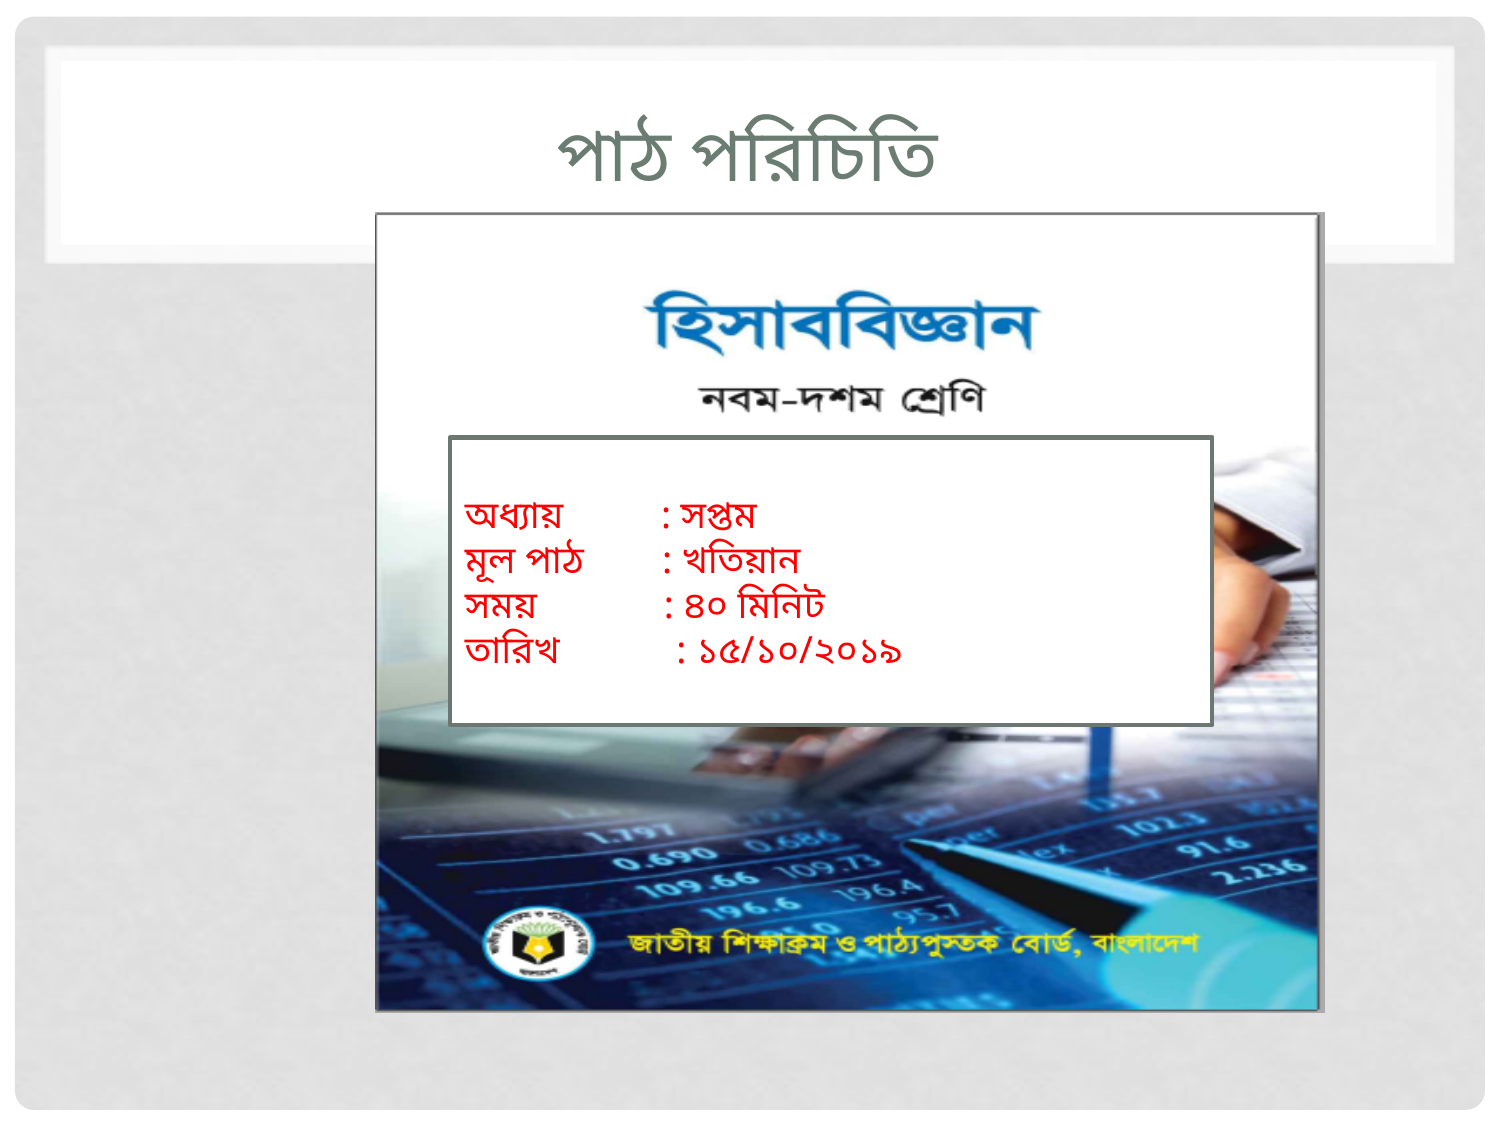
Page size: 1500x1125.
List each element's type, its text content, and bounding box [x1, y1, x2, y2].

picture [374, 212, 1326, 1013]
title পাঠ পরিচিতি [69, 66, 1425, 238]
